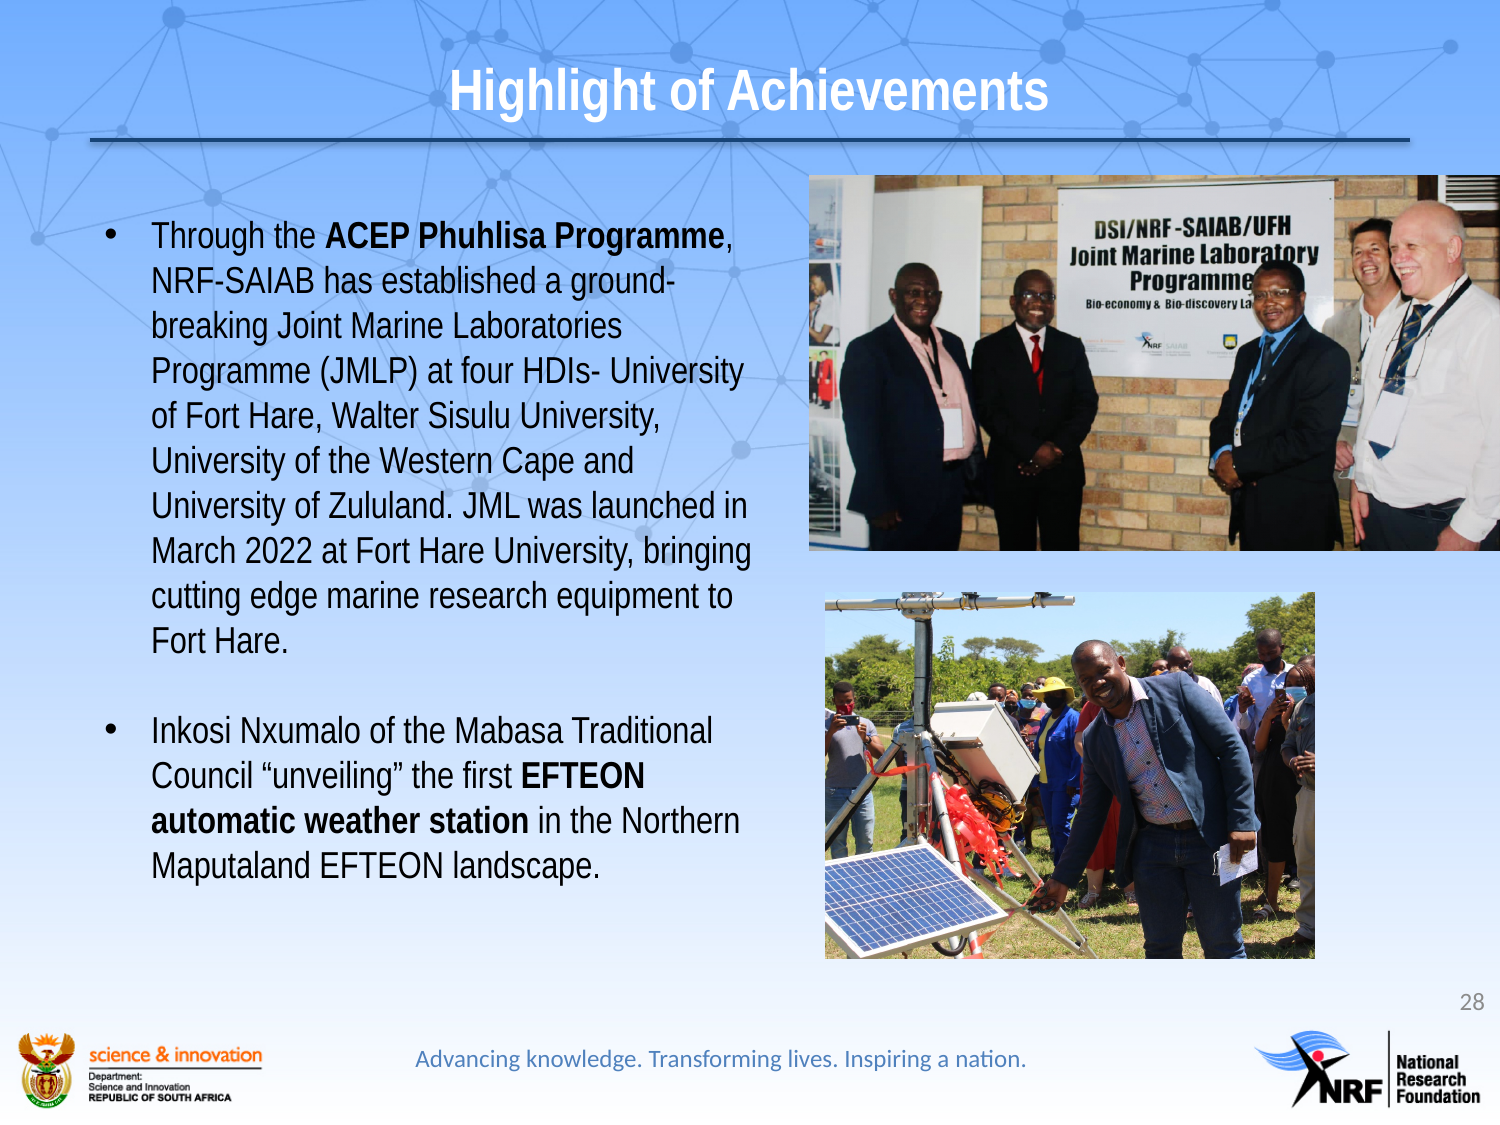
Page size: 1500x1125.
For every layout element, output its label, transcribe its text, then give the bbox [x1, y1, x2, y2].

text_box Through the ACEP Phuhlisa Programme, NRF-SAIAB has established a ground-breaking Joint Marine Laboratories Programme (JMLP) at four HDIs- University of Fort Hare, Walter Sisulu University, University of the Western Cape and University of Zululand. JML was launched in March 2022 at Fort Hare University, bringing cutting edge marine research equipment to Fort Hare. Inkosi Nxumalo of the Mabasa Traditional Council “unveiling” the first EFTEON automatic weather station in the Northern Maputaland EFTEON landscape. [89, 158, 773, 939]
footer Advancing knowledge. Transforming lives. Inspiring a nation. [374, 1042, 1075, 1103]
slide_number 28 [1149, 970, 1500, 1030]
picture [0, 0, 1500, 1125]
title Highlight of Achievements [75, 39, 1425, 135]
